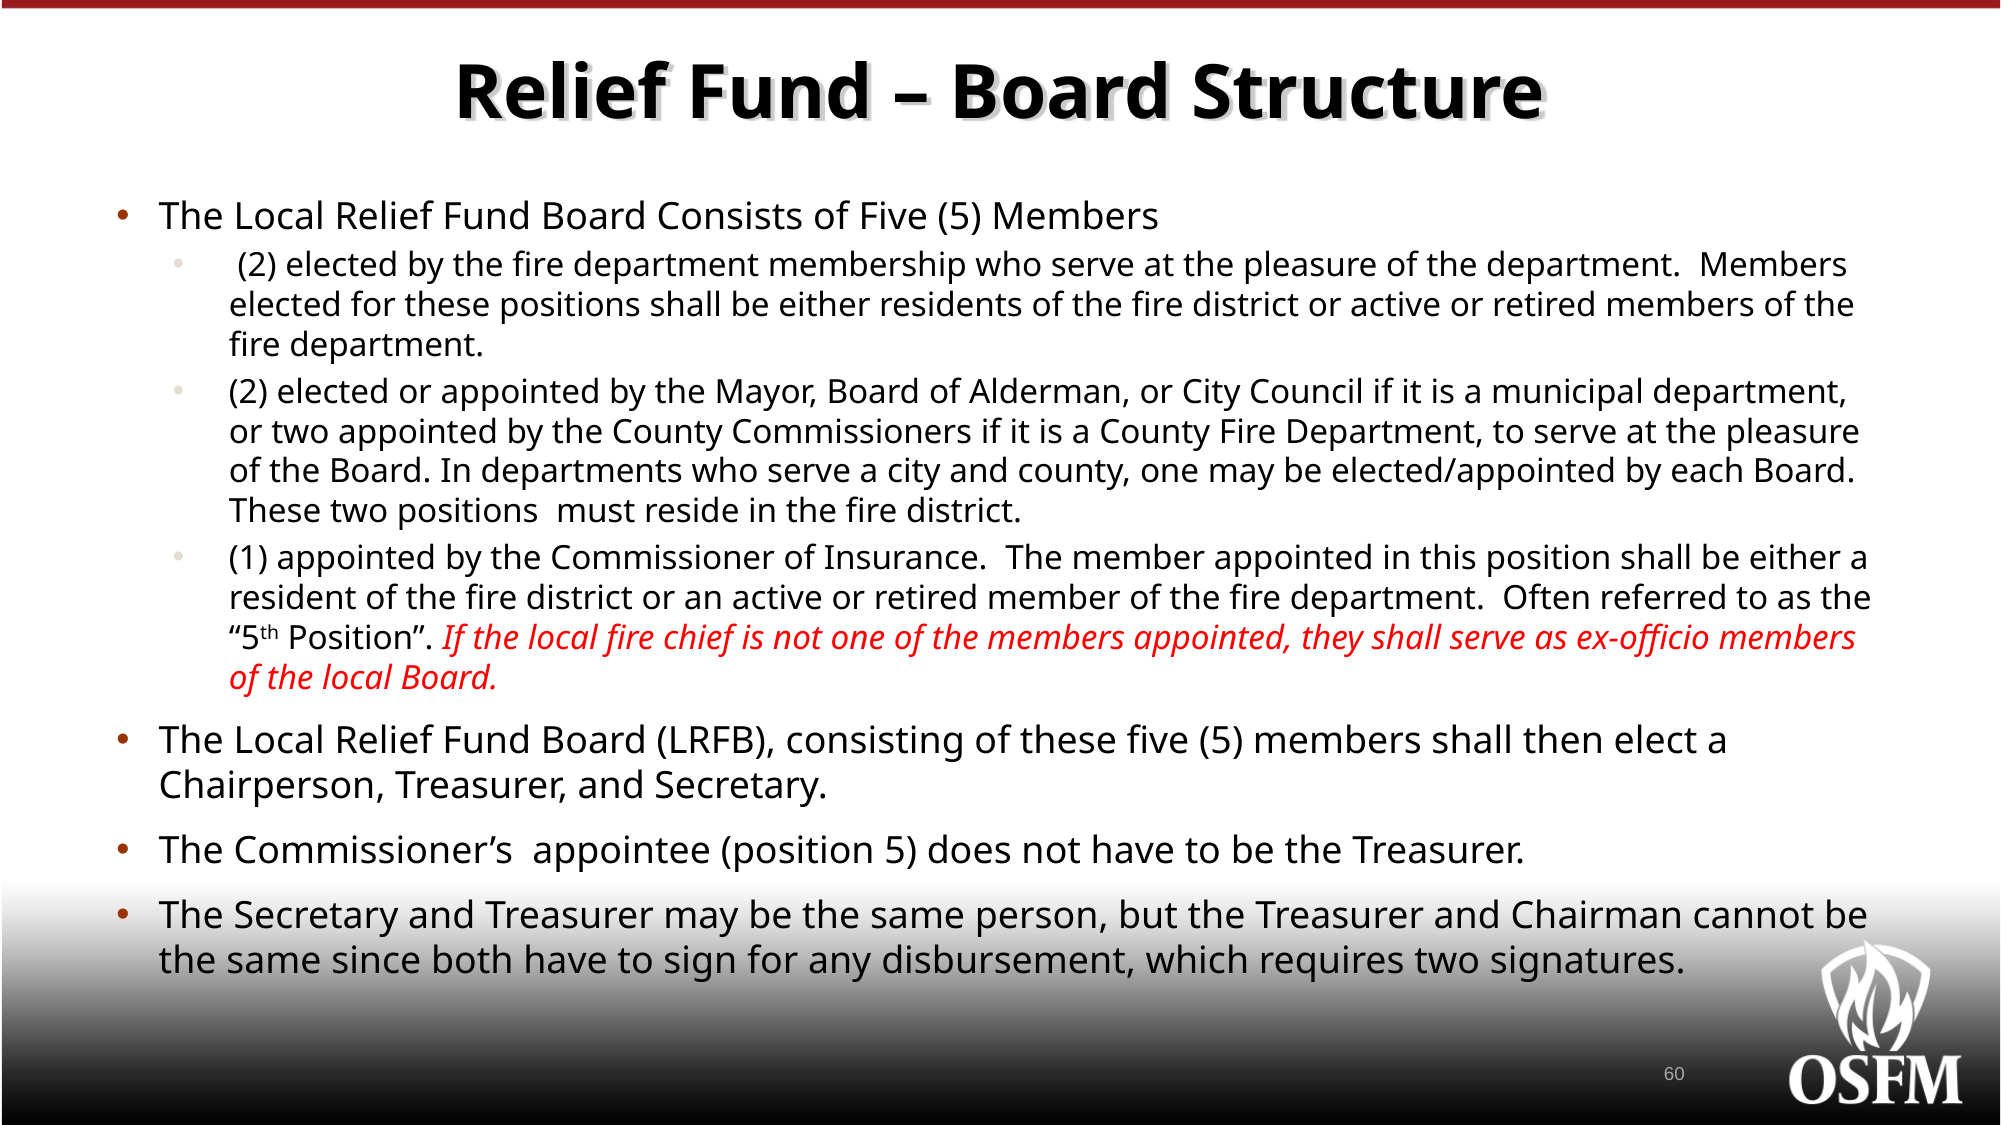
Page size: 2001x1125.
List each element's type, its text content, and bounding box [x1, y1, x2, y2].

title Relief Fund – Board Structure [0, 36, 2000, 143]
picture [1, 0, 2001, 1125]
slide_number 60 [1433, 1042, 1700, 1103]
list The Local Relief Fund Board Consists of Five (5) Members (2) elected by the fire department membership who serve at the pleasure of the department. Members elected for these positions shall be either residents of the fire district or active or retired members of the fire department. (2) elected or appointed by the Mayor, Board of Alderman, or City Council if it is a municipal department, or two appointed by the County Commissioners if it is a County Fire Department, to serve at the pleasure of the Board. In departments who serve a city and county, one may be elected/appointed by each Board. These two positions must reside in the fire district. (1) appointed by the Commissioner of Insurance. The member appointed in this position shall be either a resident of the fire district or an active or retired member of the fire department. Often referred to as the “5th Position”. If the local fire chief is not one of the members appointed, they shall serve as ex-officio members of the local Board. The Local Relief Fund Board (LRFB), consisting of these five (5) members shall then elect a Chairperson, Treasurer, and Secretary. The Commissioner’s appointee (position 5) does not have to be the Treasurer. The Secretary and Treasurer may be the same person, but the Treasurer and Chairman cannot be the same since both have to sign for any disbursement, which requires two signatures. [101, 183, 1899, 1002]
